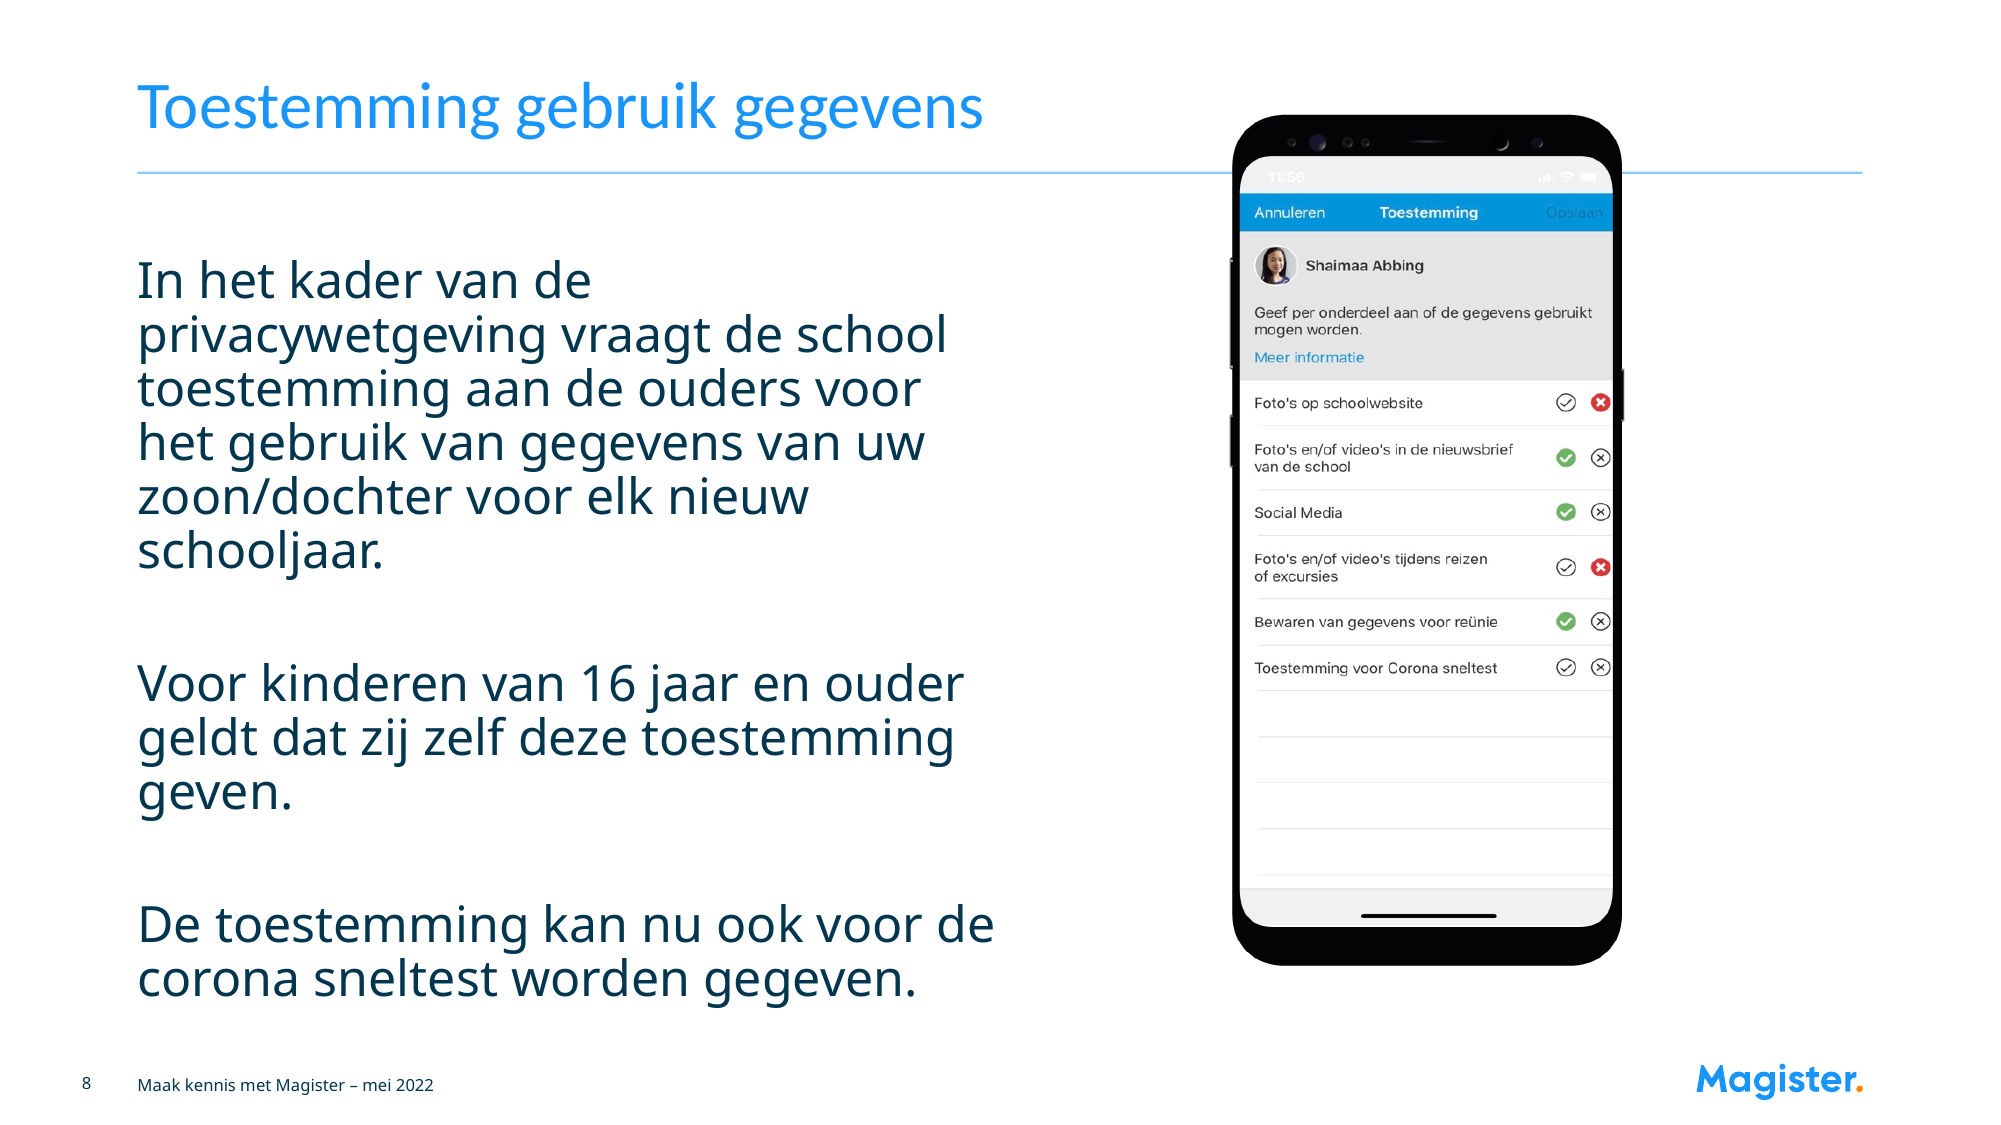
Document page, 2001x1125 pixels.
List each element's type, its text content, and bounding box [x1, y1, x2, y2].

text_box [1229, 114, 1625, 966]
footer Maak kennis met Magister – mei 2022 [137, 1075, 929, 1095]
title Toestemming gebruik gegevens [137, 54, 1863, 160]
list In het kader van de privacywetgeving vraagt de school toestemming aan de ouders voor het gebruik van gegevens van uw zoon/dochter voor elk nieuw schooljaar. Voor kinderen van 16 jaar en ouder geldt dat zij zelf deze toestemming geven. De toestemming kan nu ook voor de corona sneltest worden gegeven. [137, 255, 1000, 966]
slide_number 8 [81, 1075, 118, 1095]
